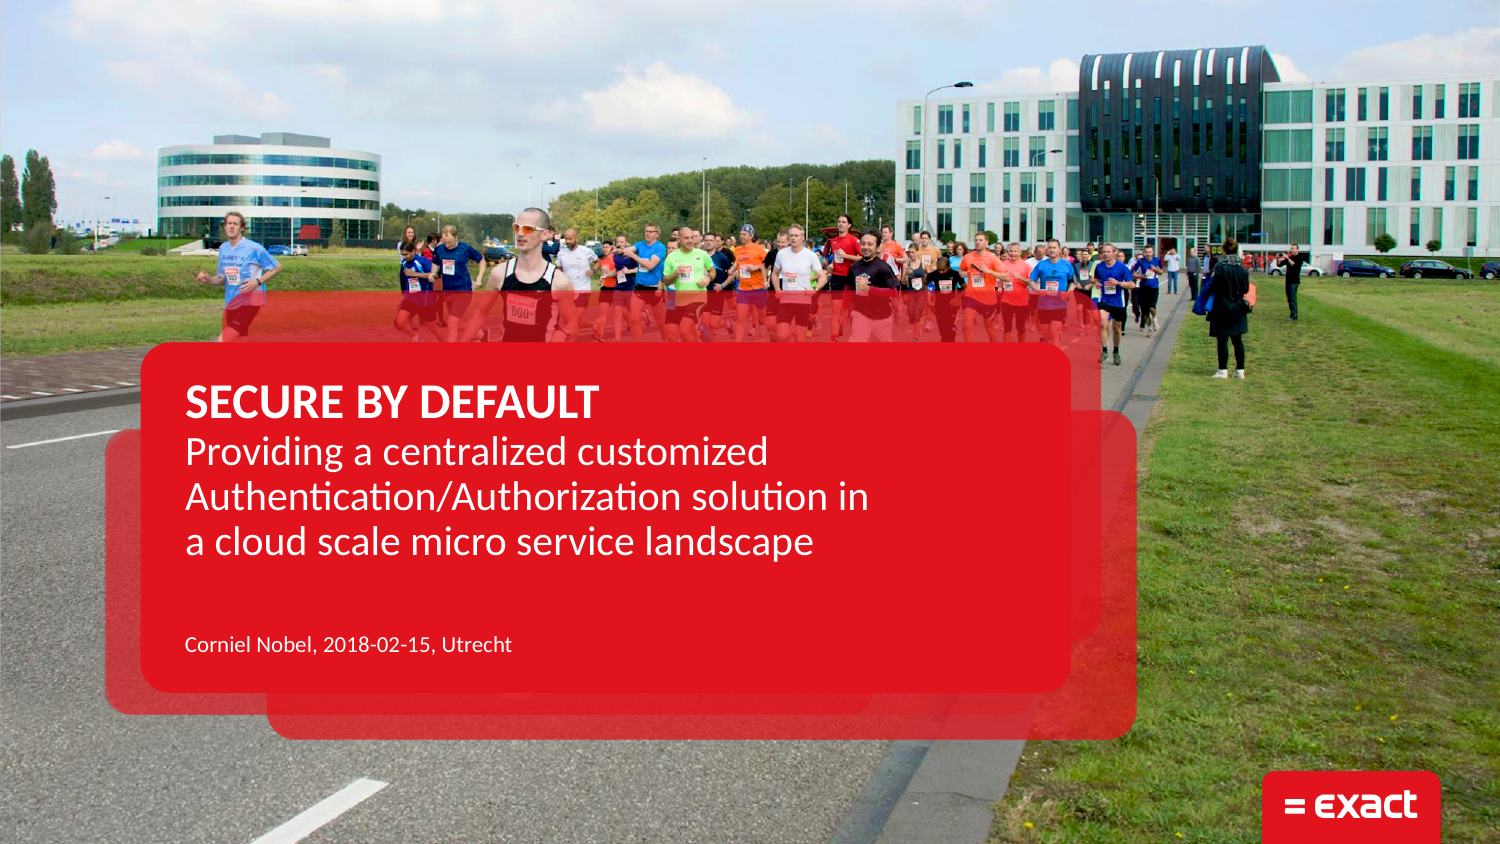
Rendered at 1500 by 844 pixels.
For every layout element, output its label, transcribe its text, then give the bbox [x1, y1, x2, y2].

title Secure by default [170, 372, 1019, 438]
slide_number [170, 622, 1020, 668]
picture [0, 0, 1500, 844]
subtitle Providing a centralized customized Authentication/Authorization solution in a cloud scale micro service landscape [170, 421, 892, 611]
